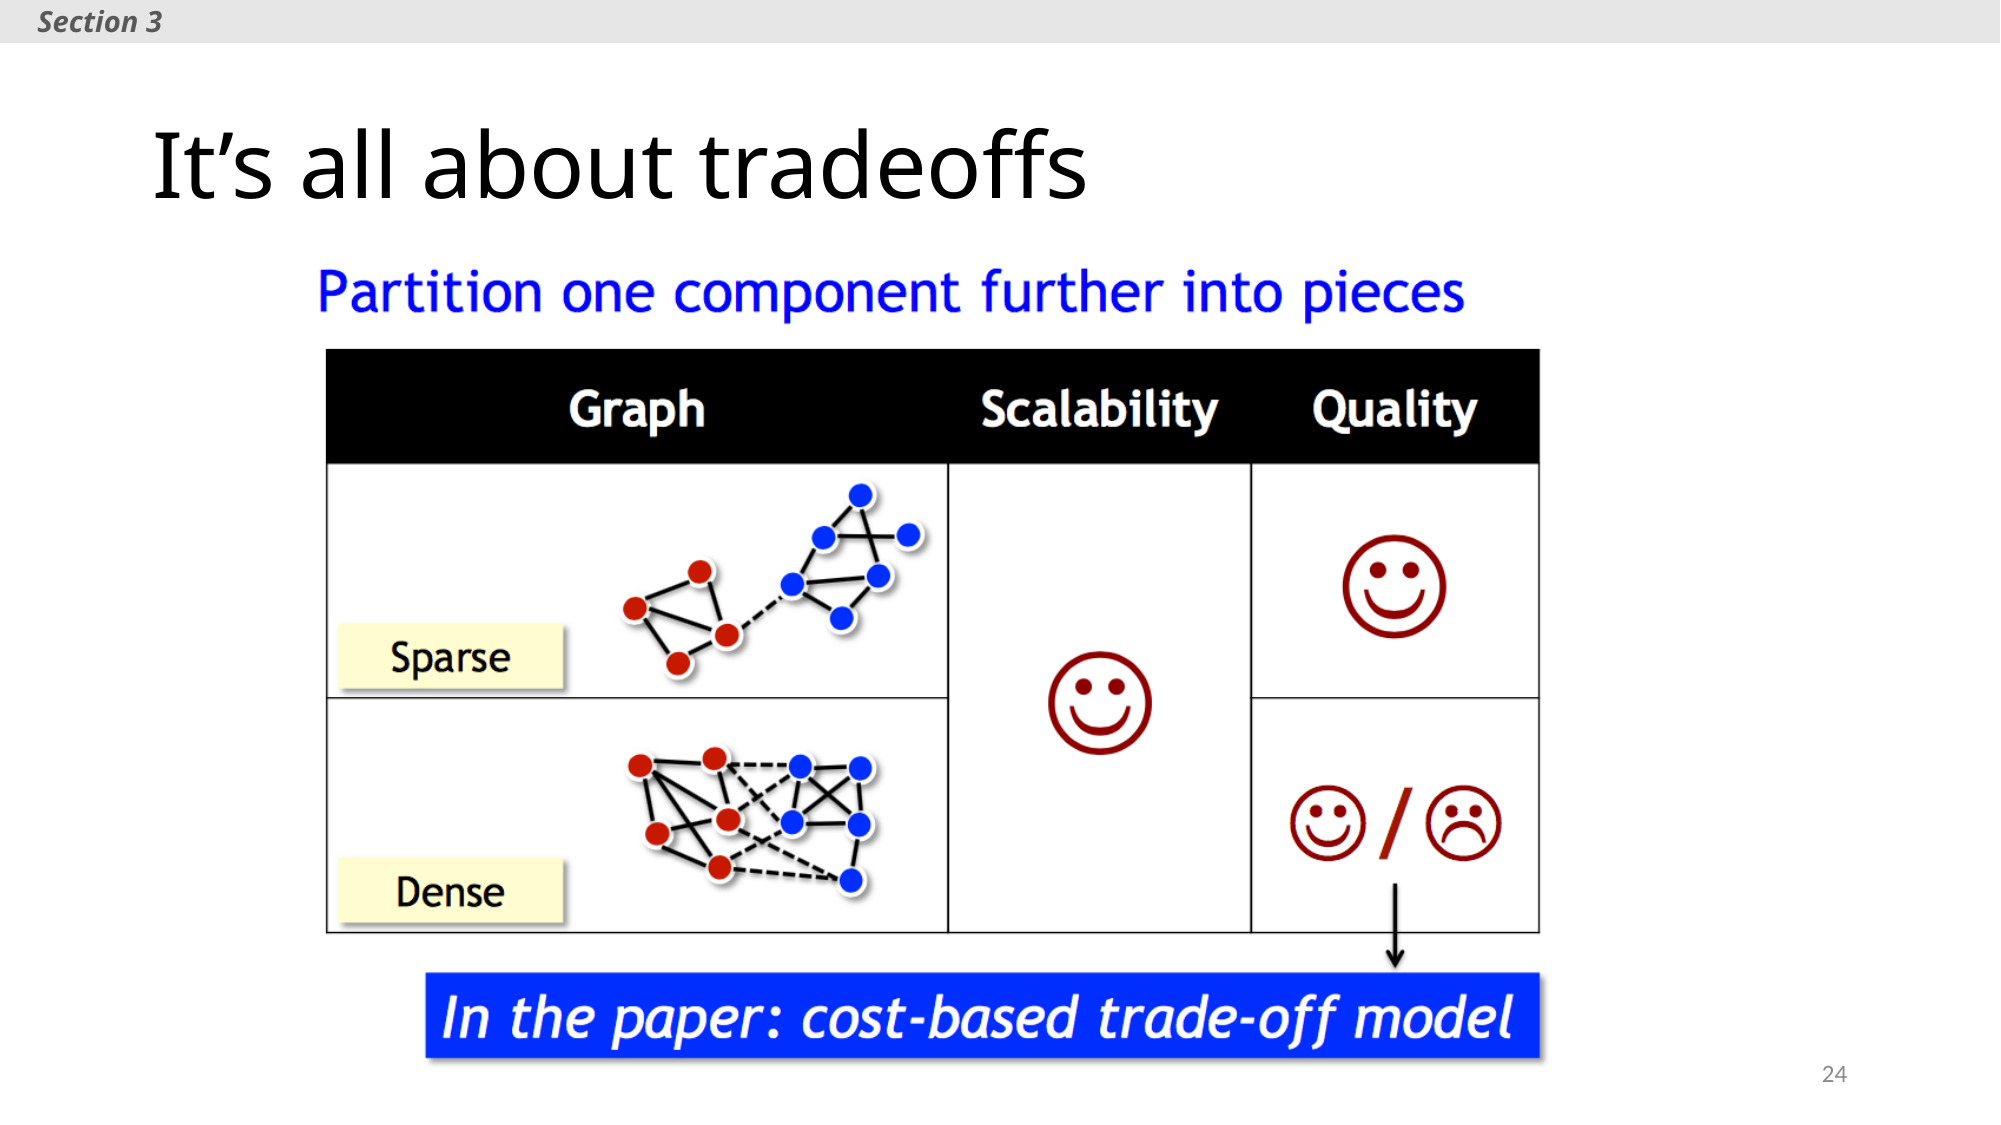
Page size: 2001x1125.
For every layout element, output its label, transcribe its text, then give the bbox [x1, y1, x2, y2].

picture [293, 244, 1707, 1076]
title It’s all about tradeoffs [137, 59, 1863, 278]
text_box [0, 0, 2000, 47]
slide_number 24 [1412, 1042, 1863, 1103]
